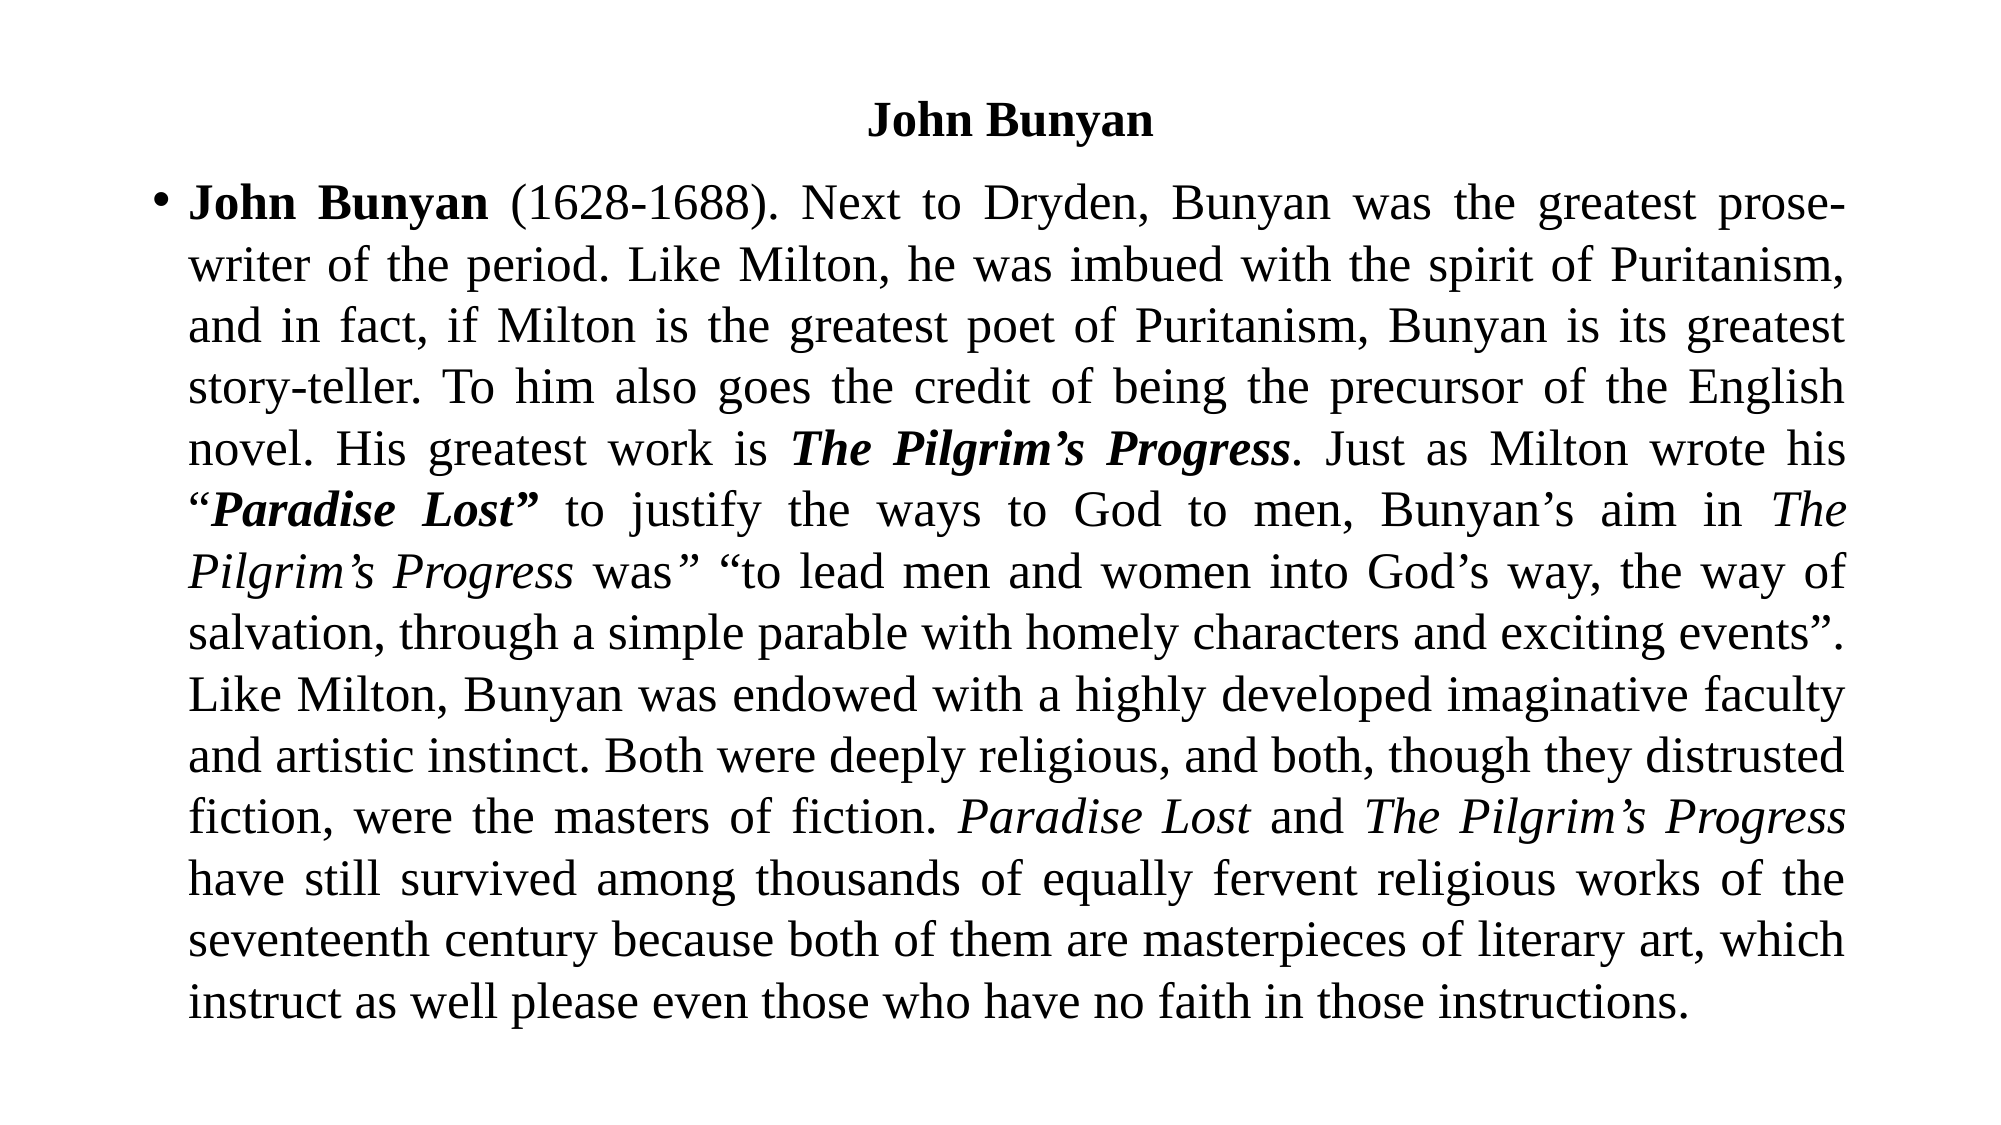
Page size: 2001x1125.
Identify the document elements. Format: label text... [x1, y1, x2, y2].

list John Bunyan (1628-1688). Next to Dryden, Bunyan was the greatest prose-writer of the period. Like Milton, he was imbued with the spirit of Puritanism, and in fact, if Milton is the greatest poet of Puritanism, Bunyan is its greatest story-teller. To him also goes the credit of being the precursor of the English novel. His greatest work is The Pilgrim’s Progress. Just as Milton wrote his “Paradise Lost” to justify the ways to God to men, Bunyan’s aim in The Pilgrim’s Progress was” “to lead men and women into God’s way, the way of salvation, through a simple parable with homely characters and exciting events”. Like Milton, Bunyan was endowed with a highly developed imaginative faculty and artistic instinct. Both were deeply religious, and both, though they distrusted fiction, were the masters of fiction. Paradise Lost and The Pilgrim’s Progress have still survived among thousands of equally fervent religious works of the seventeenth century because both of them are masterpieces of literary art, which instruct as well please even those who have no faith in those instructions. [137, 160, 1863, 1064]
title John Bunyan [137, 59, 1863, 160]
